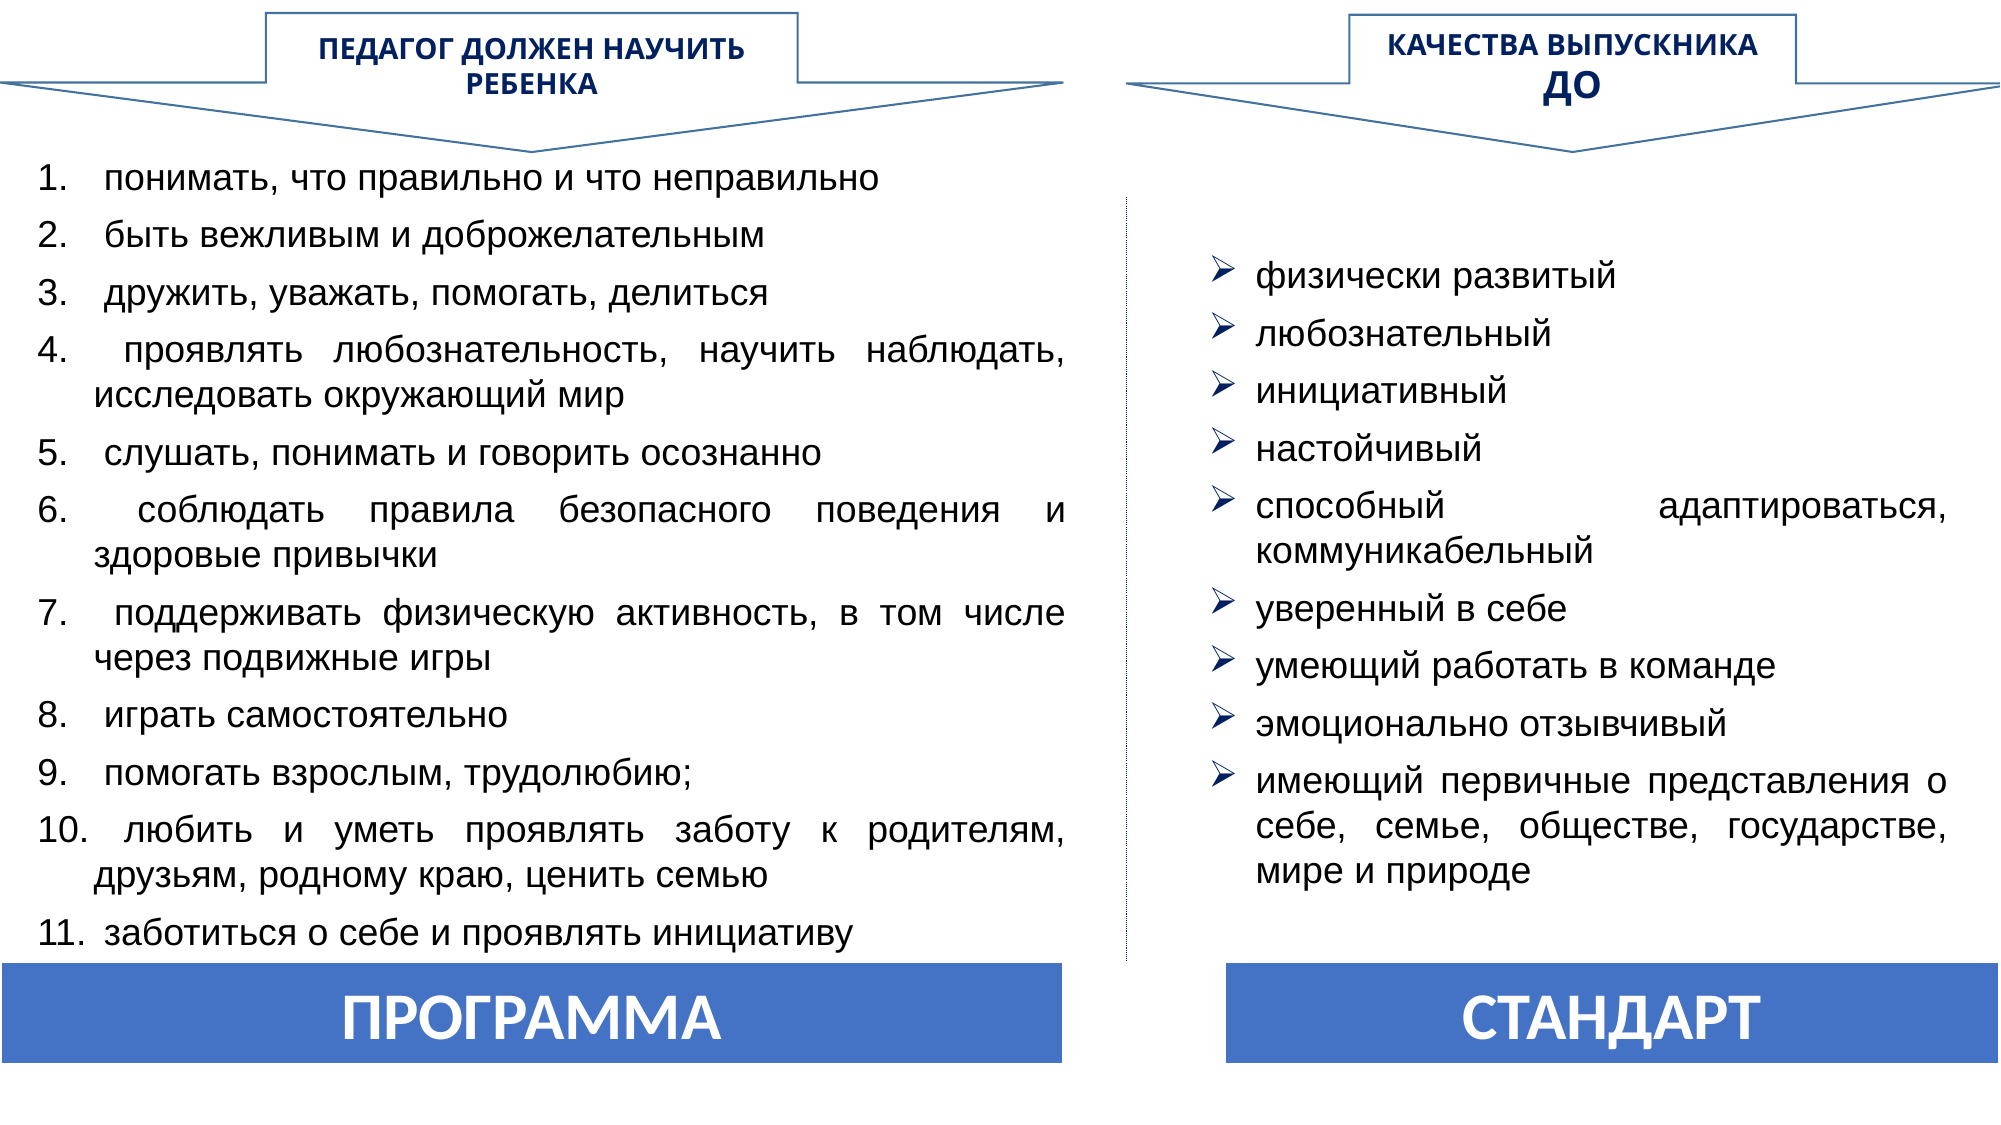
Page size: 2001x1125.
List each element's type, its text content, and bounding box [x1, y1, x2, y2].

text_box понимать, что правильно и что неправильно быть вежливым и доброжелательным дружить, уважать, помогать, делиться проявлять любознательность, научить наблюдать, исследовать окружающий мир слушать, понимать и говорить осознанно соблюдать правила безопасного поведения и здоровые привычки поддерживать физическую активность, в том числе через подвижные игры играть самостоятельно помогать взрослым, трудолюбию; любить и уметь проявлять заботу к родителям, друзьям, родному краю, ценить семью заботиться о себе и проявлять инициативу [0, 107, 1082, 1015]
text_box СТАНДАРТ [1223, 960, 2000, 1066]
text_box КАЧЕСТВА ВЫПУСКНИКА ДО [1125, 13, 2000, 154]
text_box ПЕДАГОГ ДОЛЖЕН НАУЧИТЬ РЕБЕНКА [0, 11, 1064, 154]
text_box ПРОГРАММА [0, 960, 1065, 1066]
text_box физически развитый любознательный инициативный настойчивый способный адаптироваться, коммуникабельный уверенный в себе умеющий работать в команде эмоционально отзывчивый имеющий первичные представления о себе, семье, обществе, государстве, мире и природе [1188, 158, 1968, 869]
